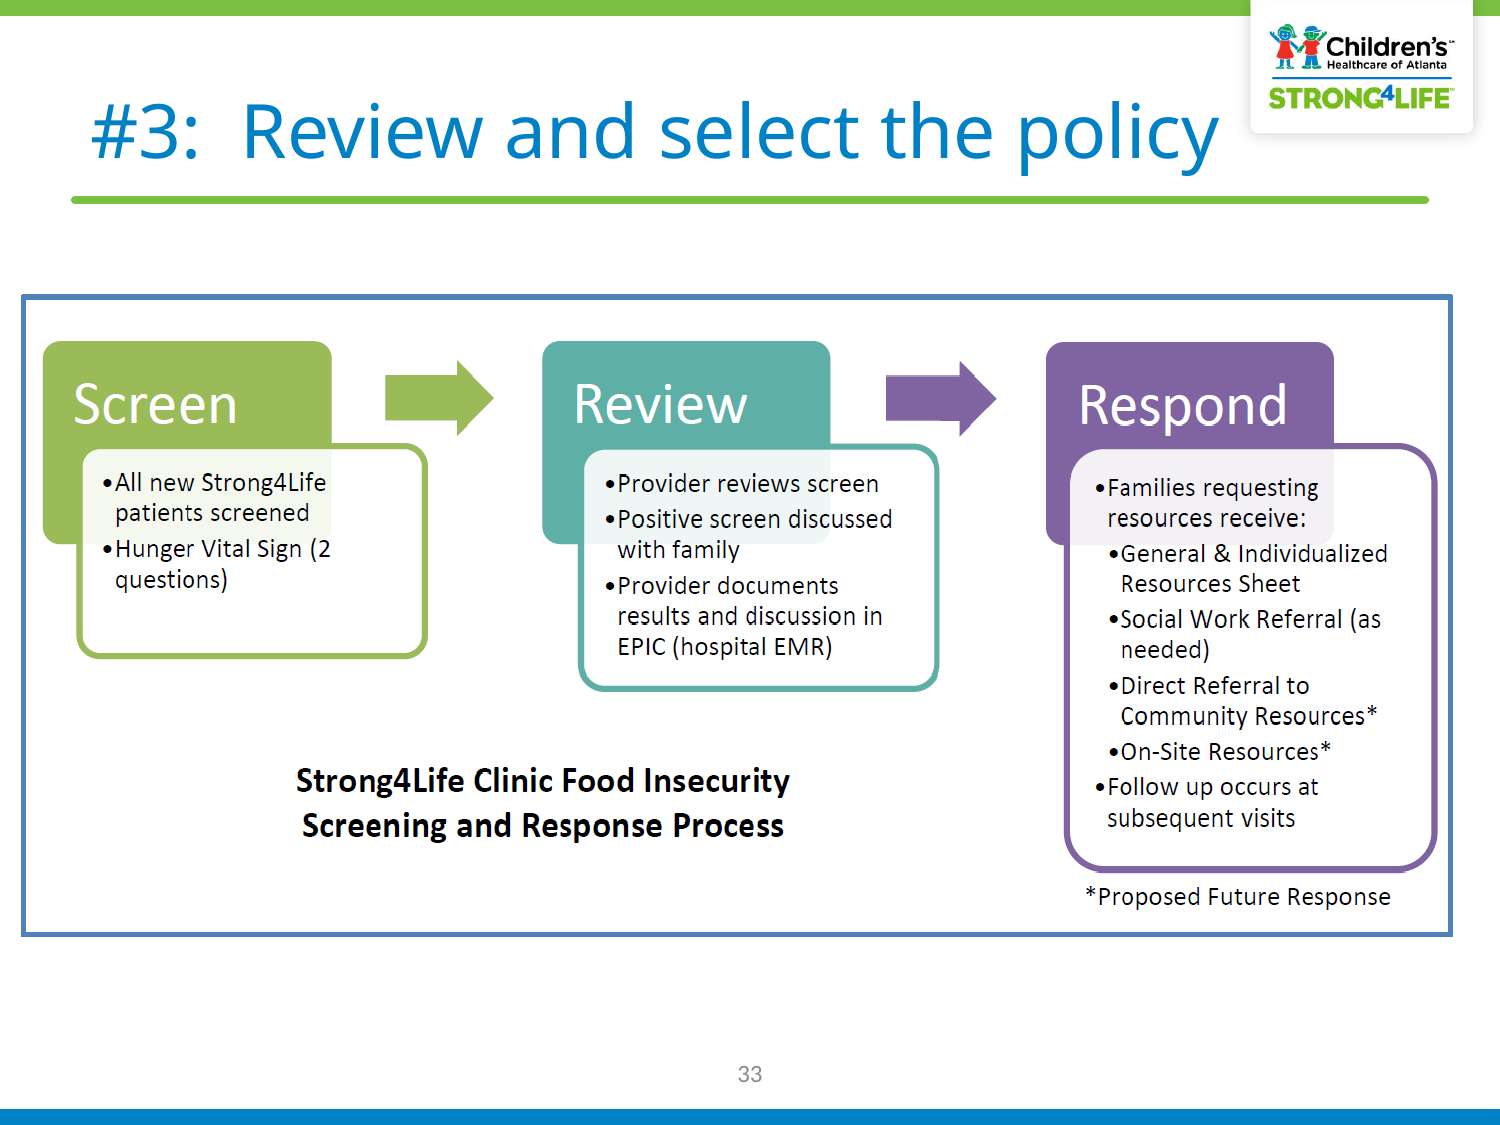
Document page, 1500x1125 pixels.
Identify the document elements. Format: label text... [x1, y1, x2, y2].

title #3: Review and select the policy [75, 75, 1425, 183]
picture [0, 0, 1500, 1109]
